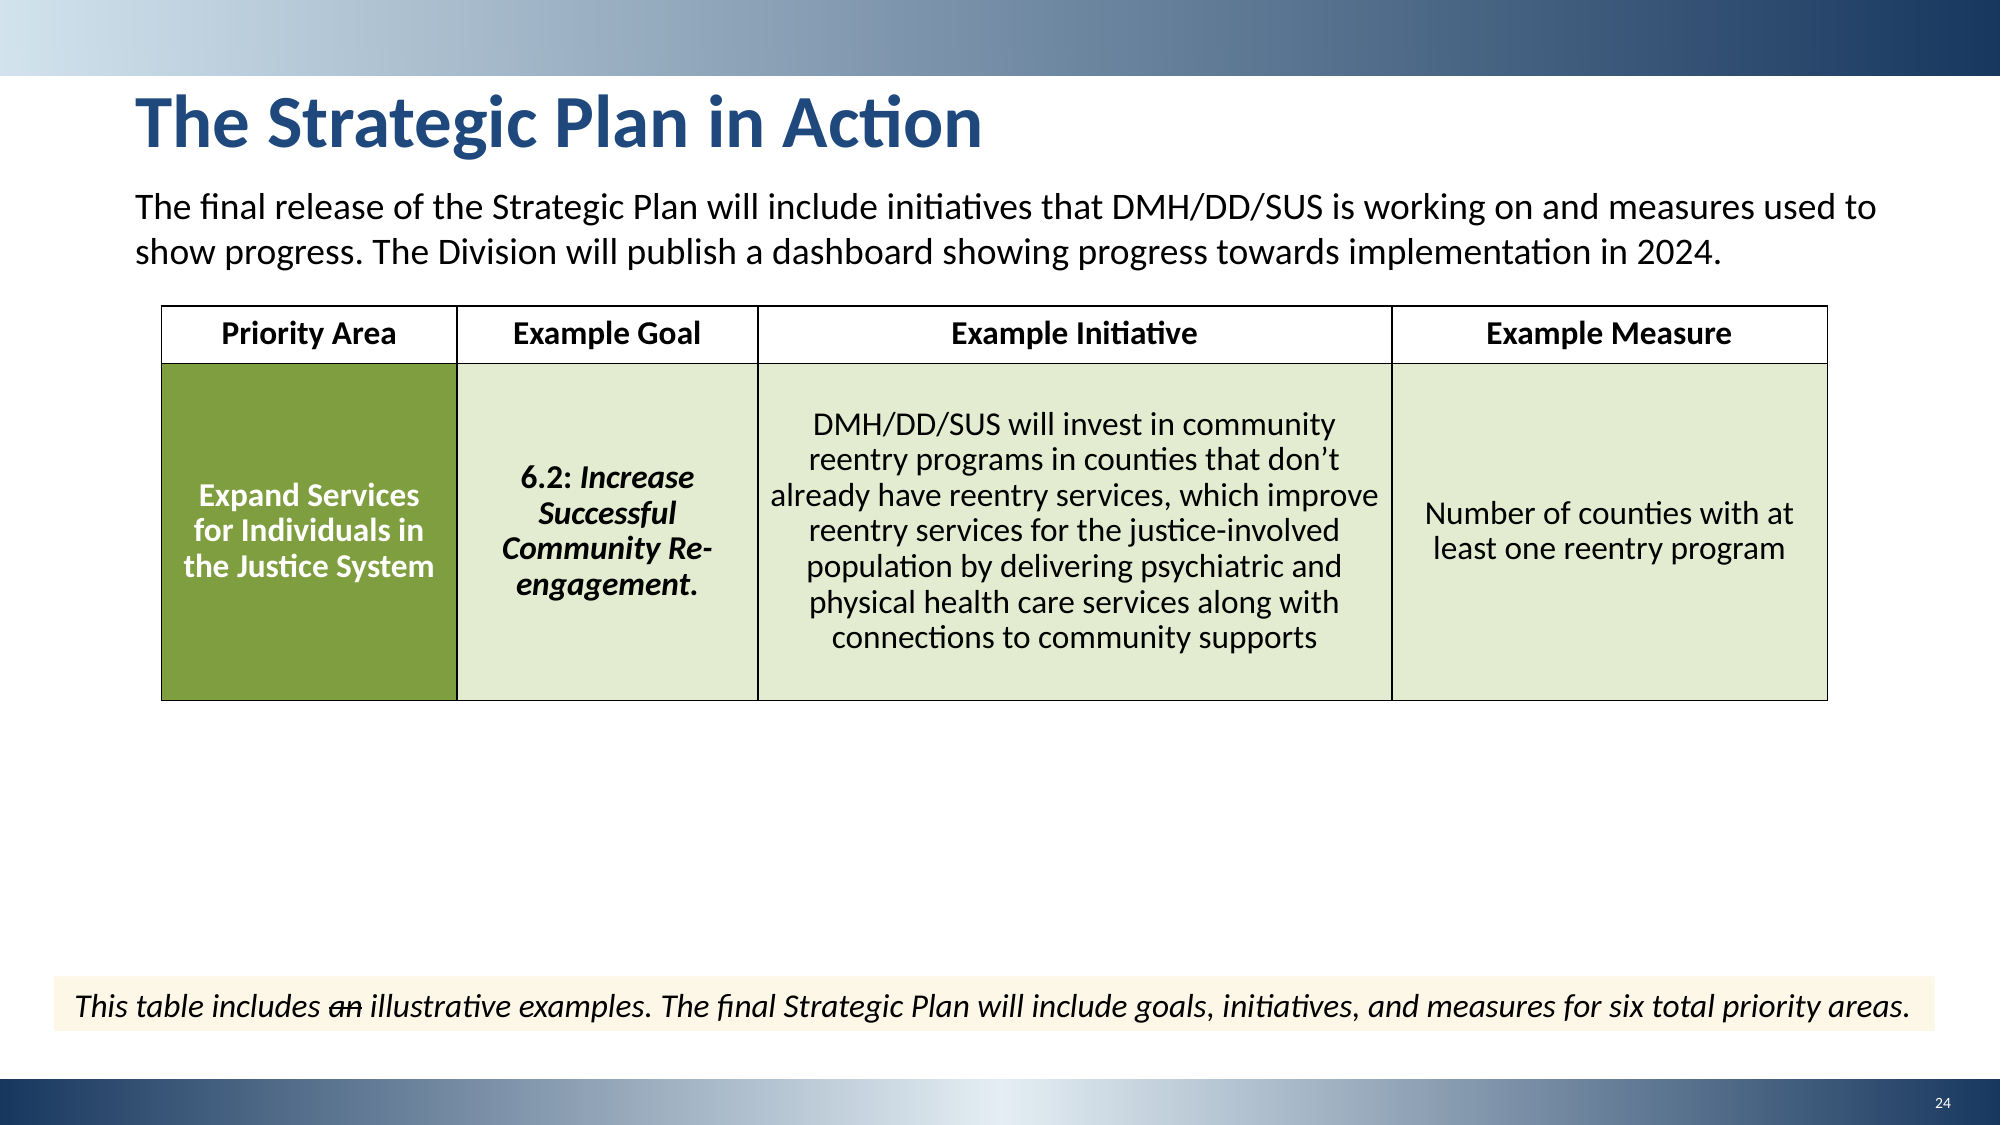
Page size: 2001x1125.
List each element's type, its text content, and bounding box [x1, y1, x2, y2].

table_header Example Goal [458, 307, 757, 363]
title The Strategic Plan in Action [120, 75, 1869, 165]
table_cell Number of counties with at least one reentry program [1393, 364, 1827, 700]
table_cell 6.2: Increase Successful Community Re-engagement. [458, 364, 757, 700]
slide_number 24 [1923, 1091, 1964, 1114]
table_cell DMH/DD/SUS will invest in community reentry programs in counties that don’t already have reentry services, which improve reentry services for the justice-involved population by delivering psychiatric and physical health care services along with connections to community supports [759, 364, 1391, 700]
table_header Example Initiative [759, 307, 1391, 363]
text_box The final release of the Strategic Plan will include initiatives that DMH/DD/SUS is working on and measures used to show progress. The Division will publish a dashboard showing progress towards implementation in 2024. [119, 174, 1923, 325]
text_box This table includes an illustrative examples. The final Strategic Plan will include goals, initiatives, and measures for six total priority areas.​ [54, 976, 1935, 1031]
table_header Priority Area [162, 307, 456, 363]
table_header Example Measure [1393, 307, 1827, 363]
table_cell Expand Services for Individuals in the Justice System [162, 364, 456, 700]
